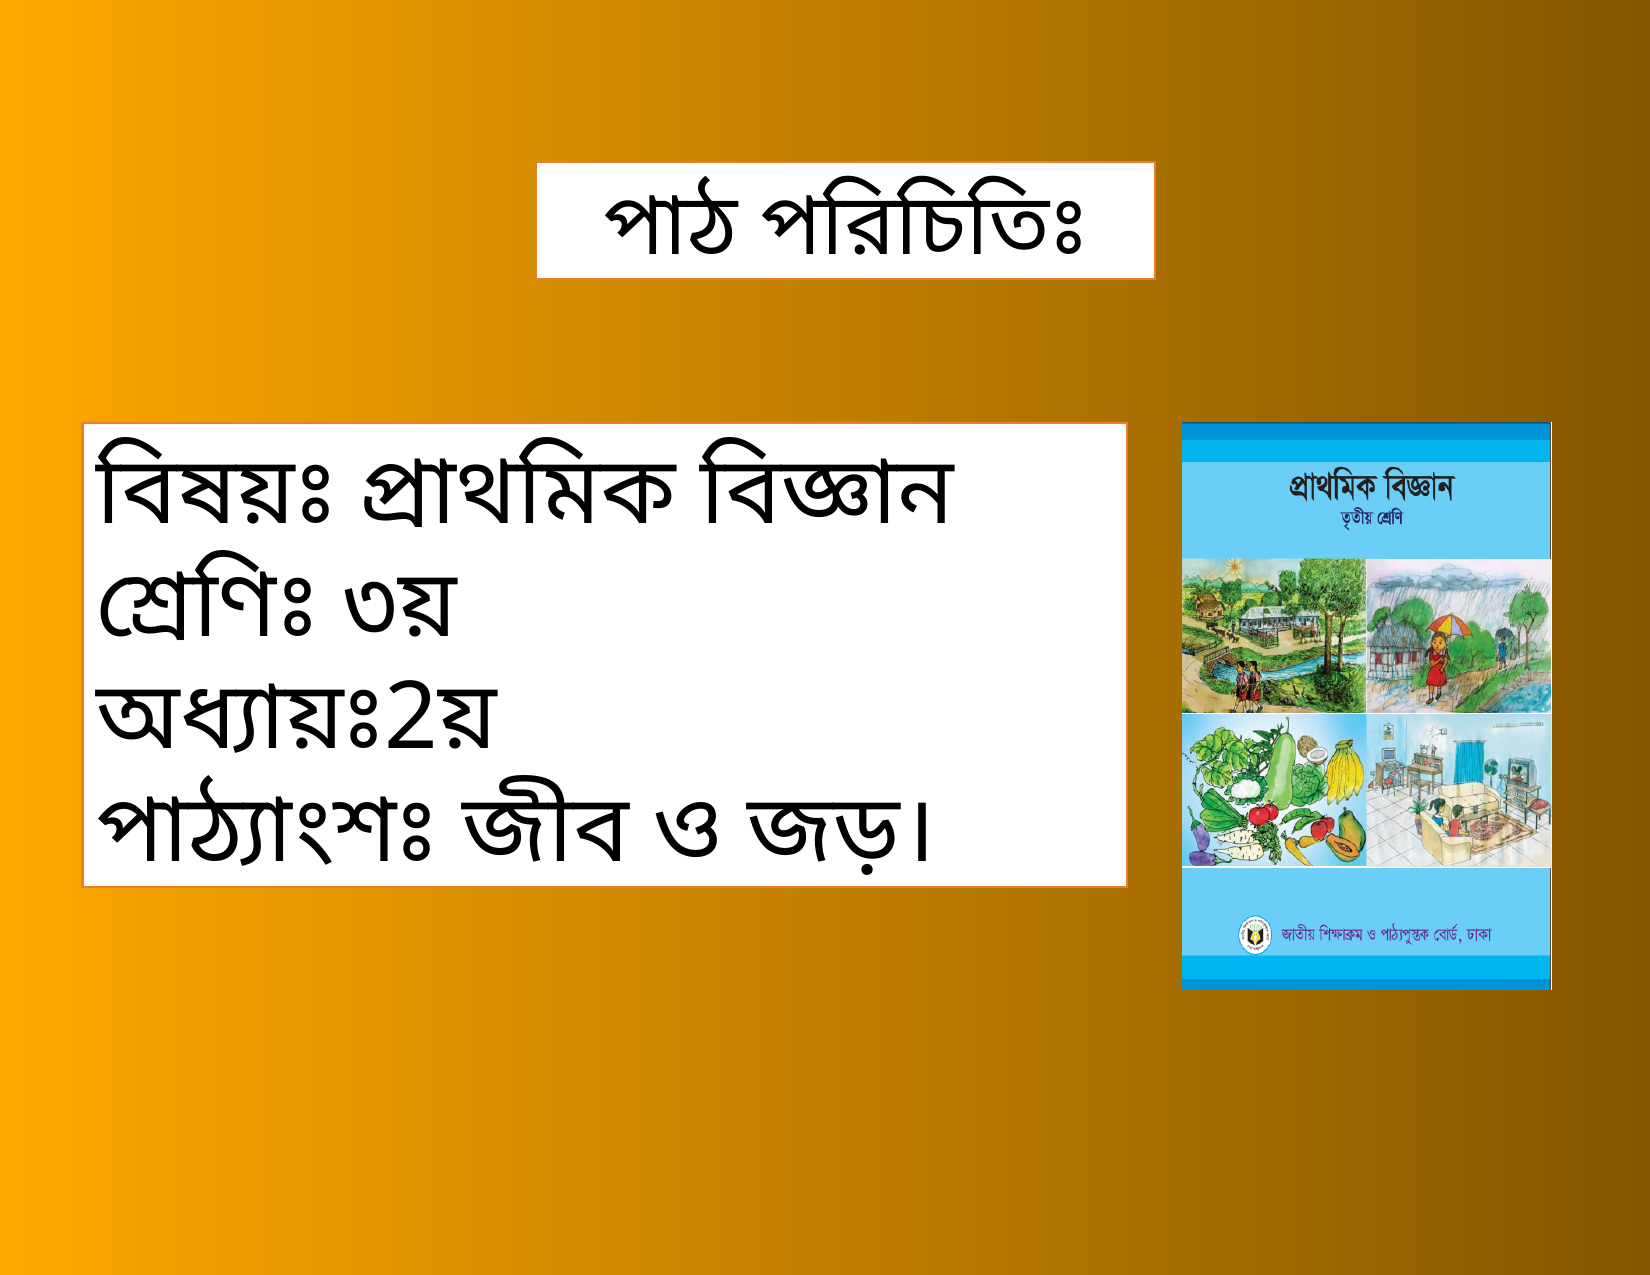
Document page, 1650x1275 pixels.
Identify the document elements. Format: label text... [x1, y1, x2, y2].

picture [1182, 422, 1552, 990]
text_box পাঠ পরিচিতিঃ [535, 161, 1156, 280]
text_box বিষয়ঃ প্রাথমিক বিজ্ঞান শ্রেণিঃ ৩য় অধ্যায়ঃ2য় পাঠ্যাংশঃ জীব ও জড়। [81, 422, 1128, 888]
